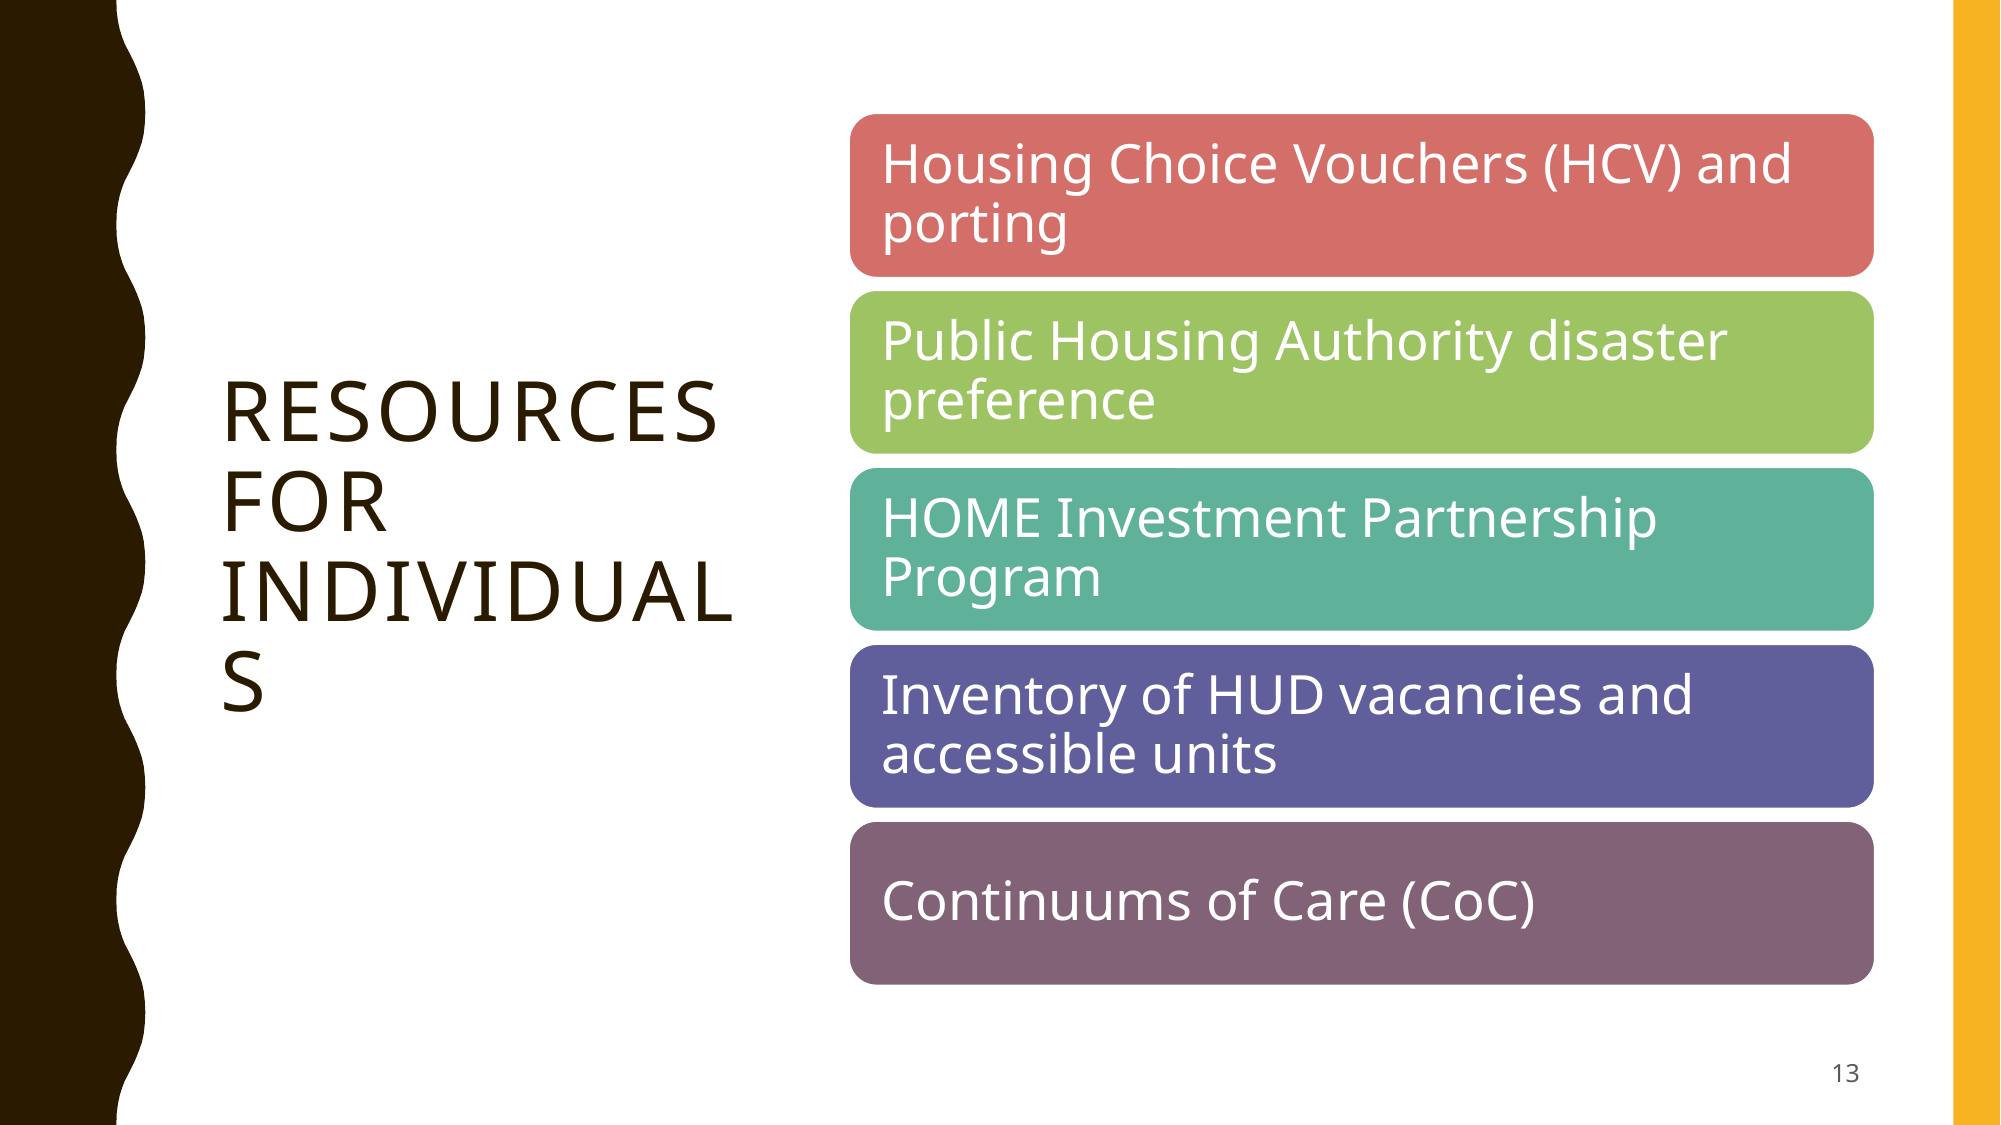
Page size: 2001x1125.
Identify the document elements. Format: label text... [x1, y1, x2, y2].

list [848, 105, 1875, 993]
title Resources for Individuals [205, 105, 761, 993]
slide_number 13 [1412, 1045, 1875, 1103]
